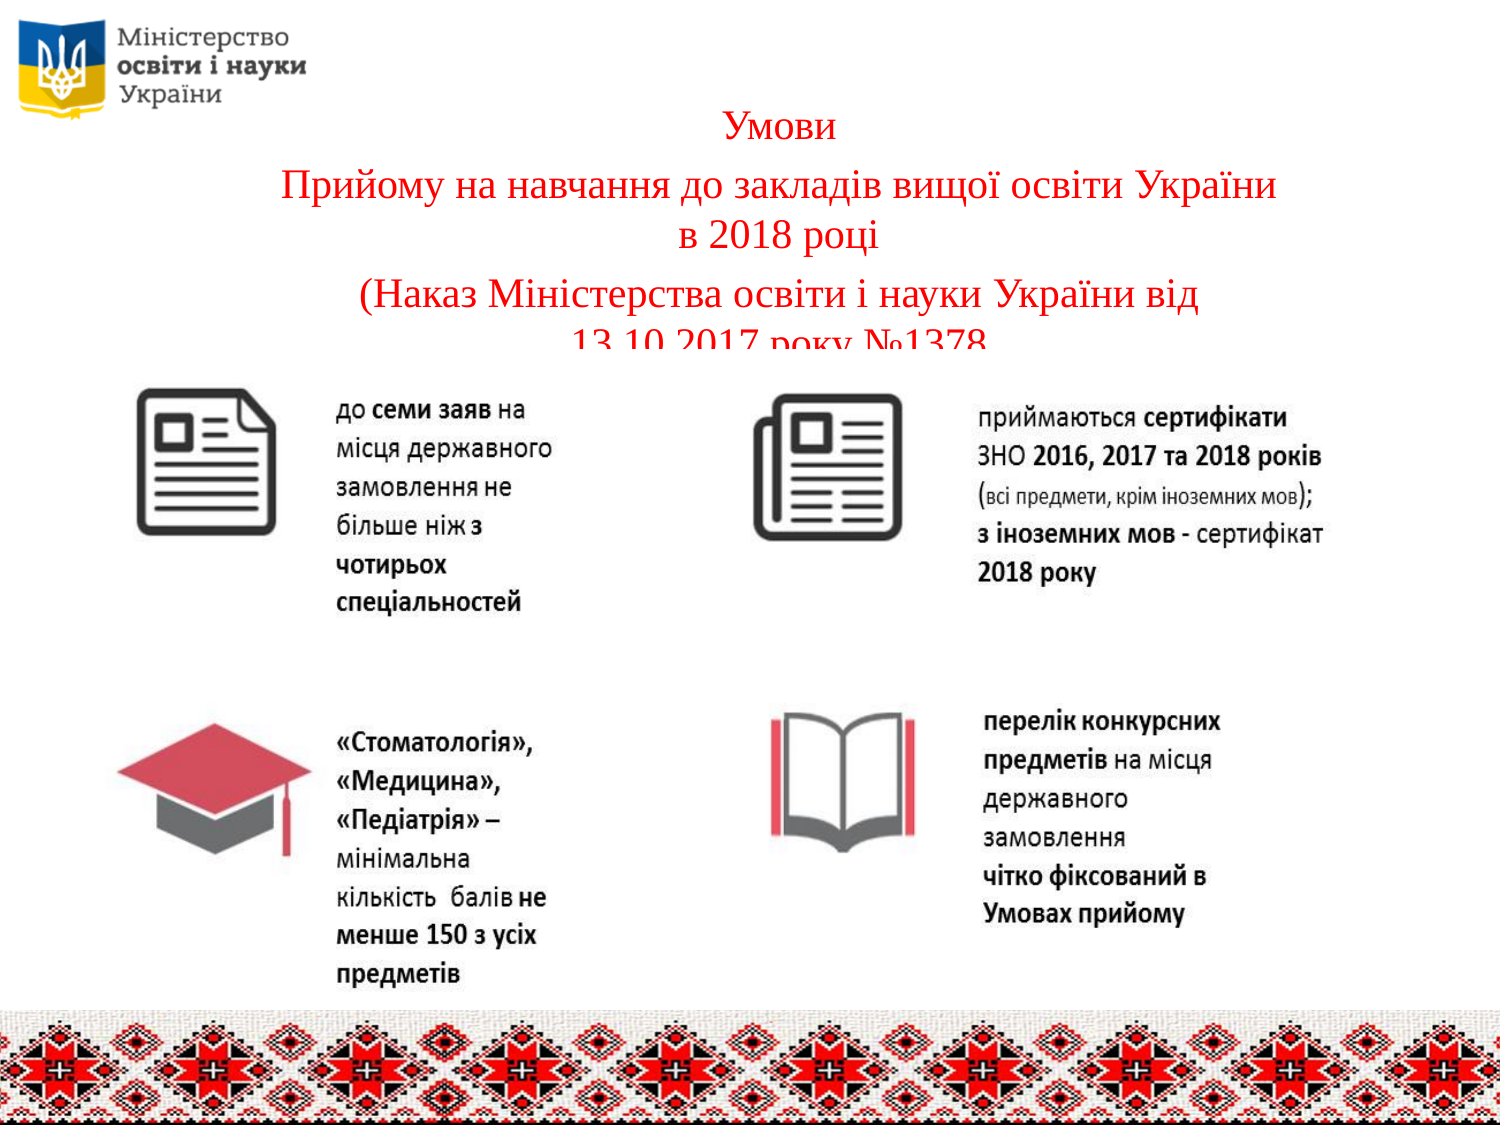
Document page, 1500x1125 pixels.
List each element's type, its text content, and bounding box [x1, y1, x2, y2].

subtitle Умови Прийому на навчання до закладів вищої освіти України в 2018 році (Наказ Міністерства освіти і науки України від 13.10.2017 року №1378 [253, 90, 1304, 348]
picture [0, 349, 1500, 1125]
picture [17, 0, 308, 137]
